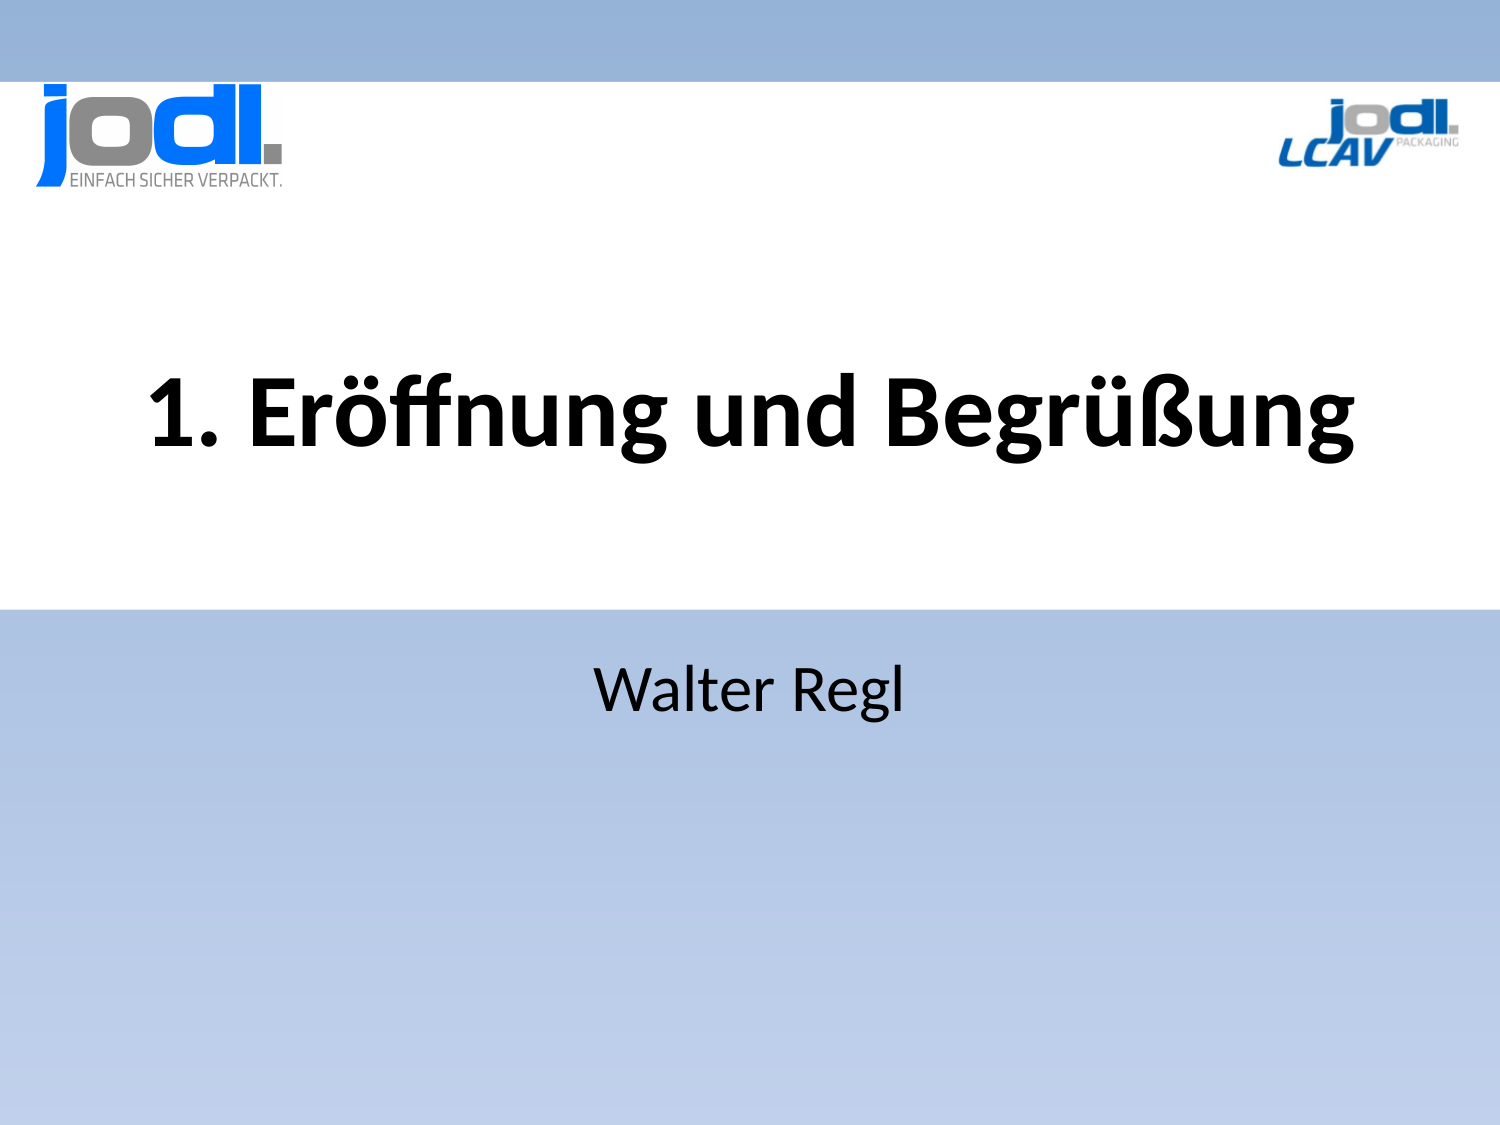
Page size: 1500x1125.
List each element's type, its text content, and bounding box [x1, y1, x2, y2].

subtitle Walter Regl [225, 637, 1275, 925]
title 1. Eröffnung und Begrüßung [112, 219, 1388, 591]
picture [35, 84, 282, 187]
picture [1269, 82, 1465, 189]
